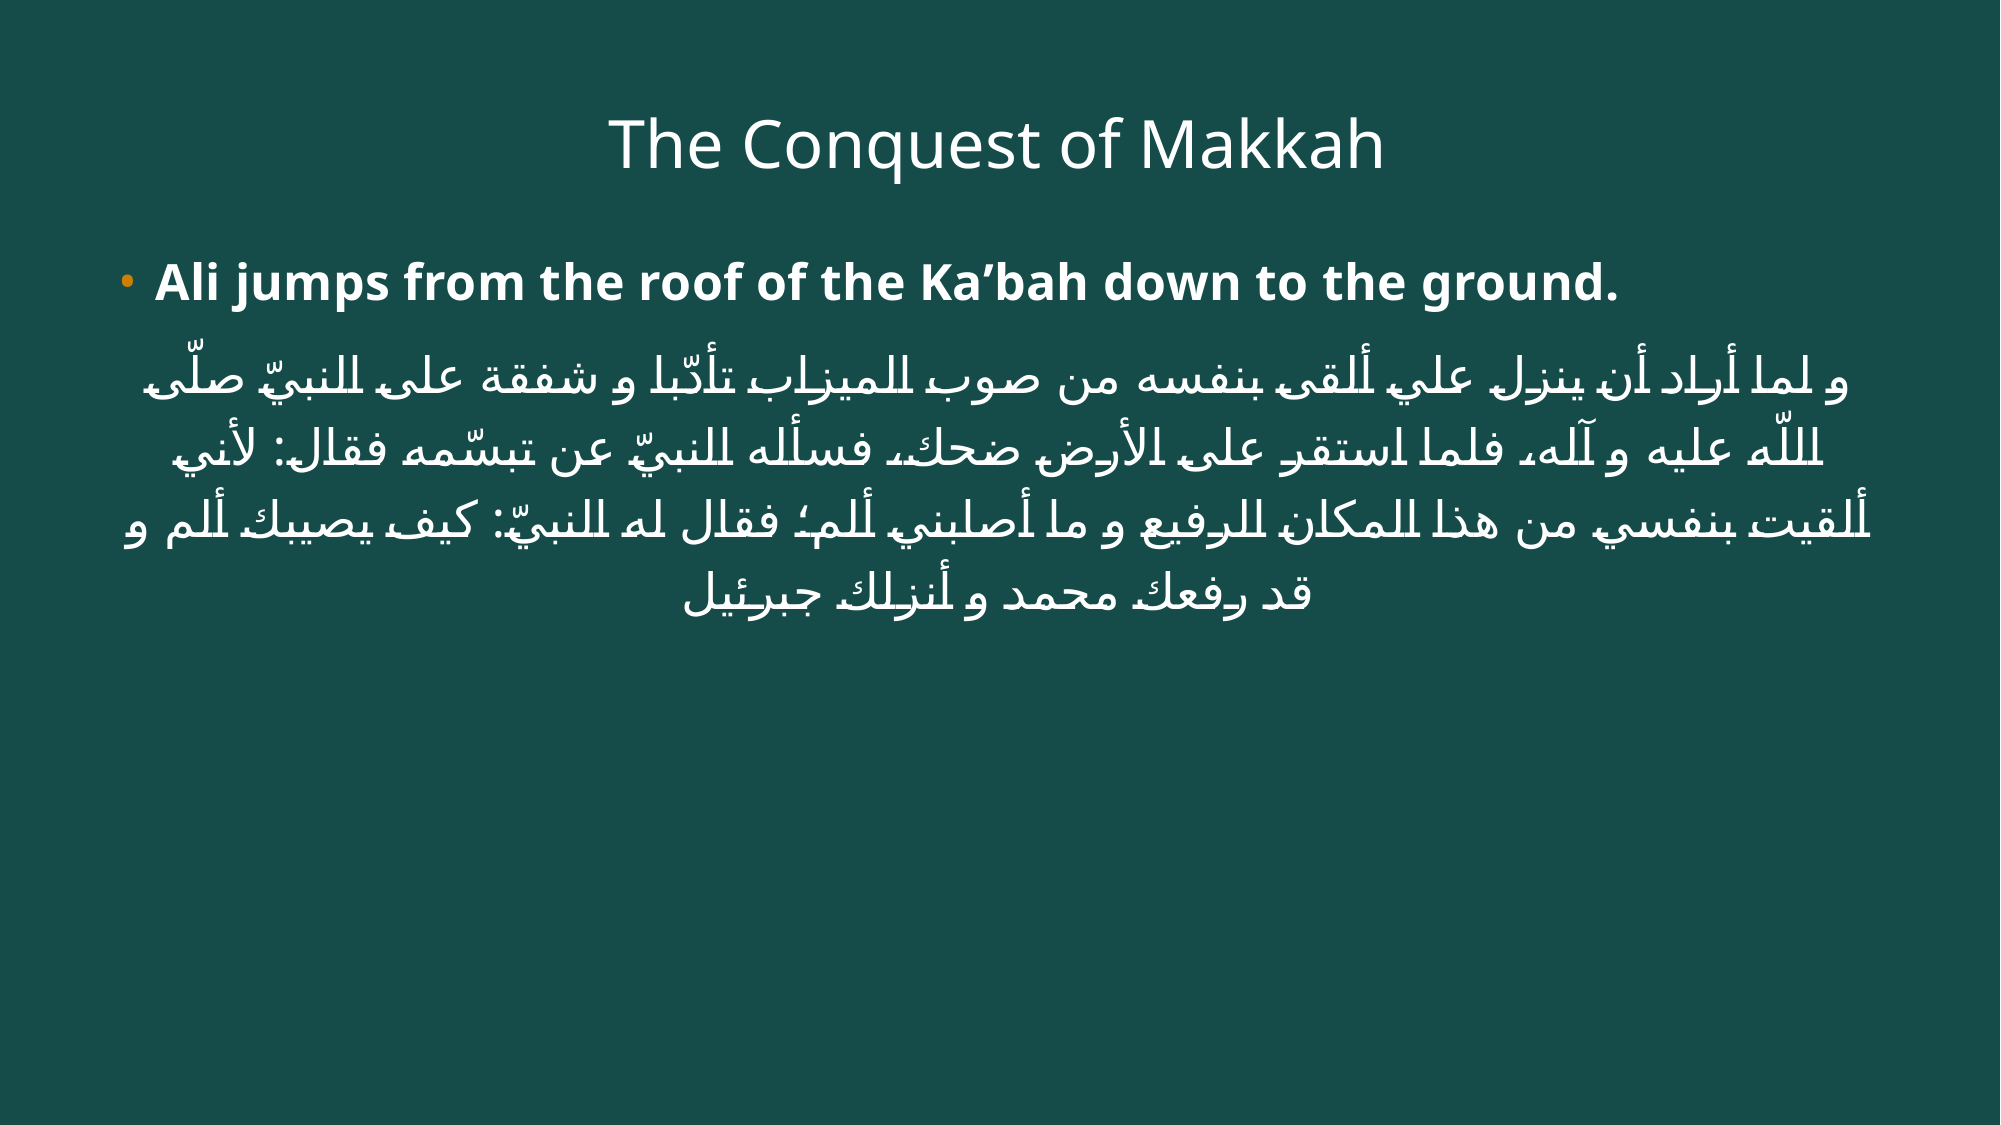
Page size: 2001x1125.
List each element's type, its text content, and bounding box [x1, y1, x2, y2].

title The Conquest of Makkah [118, 101, 1878, 214]
list Ali jumps from the roof of the Ka’bah down to the ground. و لما أراد أن ينزل علي ألقى بنفسه من صوب الميزاب تأدّبا و شفقة على النبيّ صلّى اللّه عليه و آله، فلما استقر على الأرض ضحك، فسأله النبيّ عن تبسّمه فقال: لأني ألقيت بنفسي من هذا المكان الرفيع و ما أصابني ألم؛ فقال له النبيّ: كيف يصيبك ألم و قد رفعك محمد و أنزلك جبرئيل [118, 238, 1878, 947]
